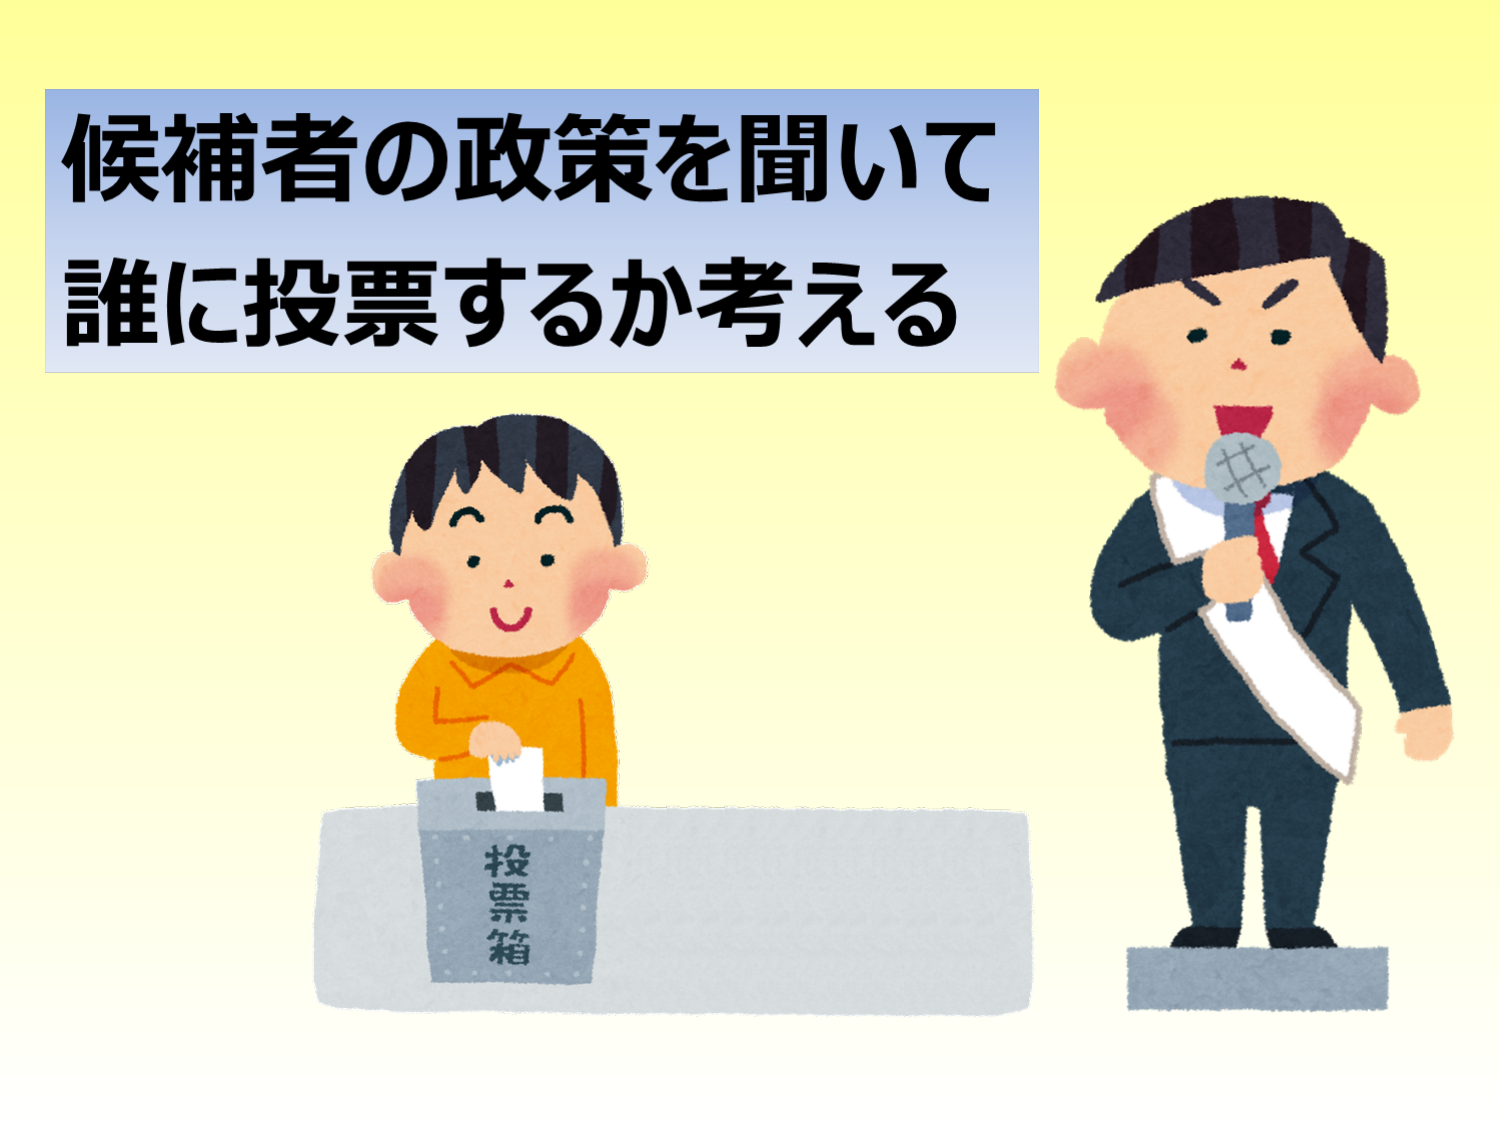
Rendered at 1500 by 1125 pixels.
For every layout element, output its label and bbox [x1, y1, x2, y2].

list [298, 405, 1040, 1027]
picture [0, 66, 1474, 1024]
